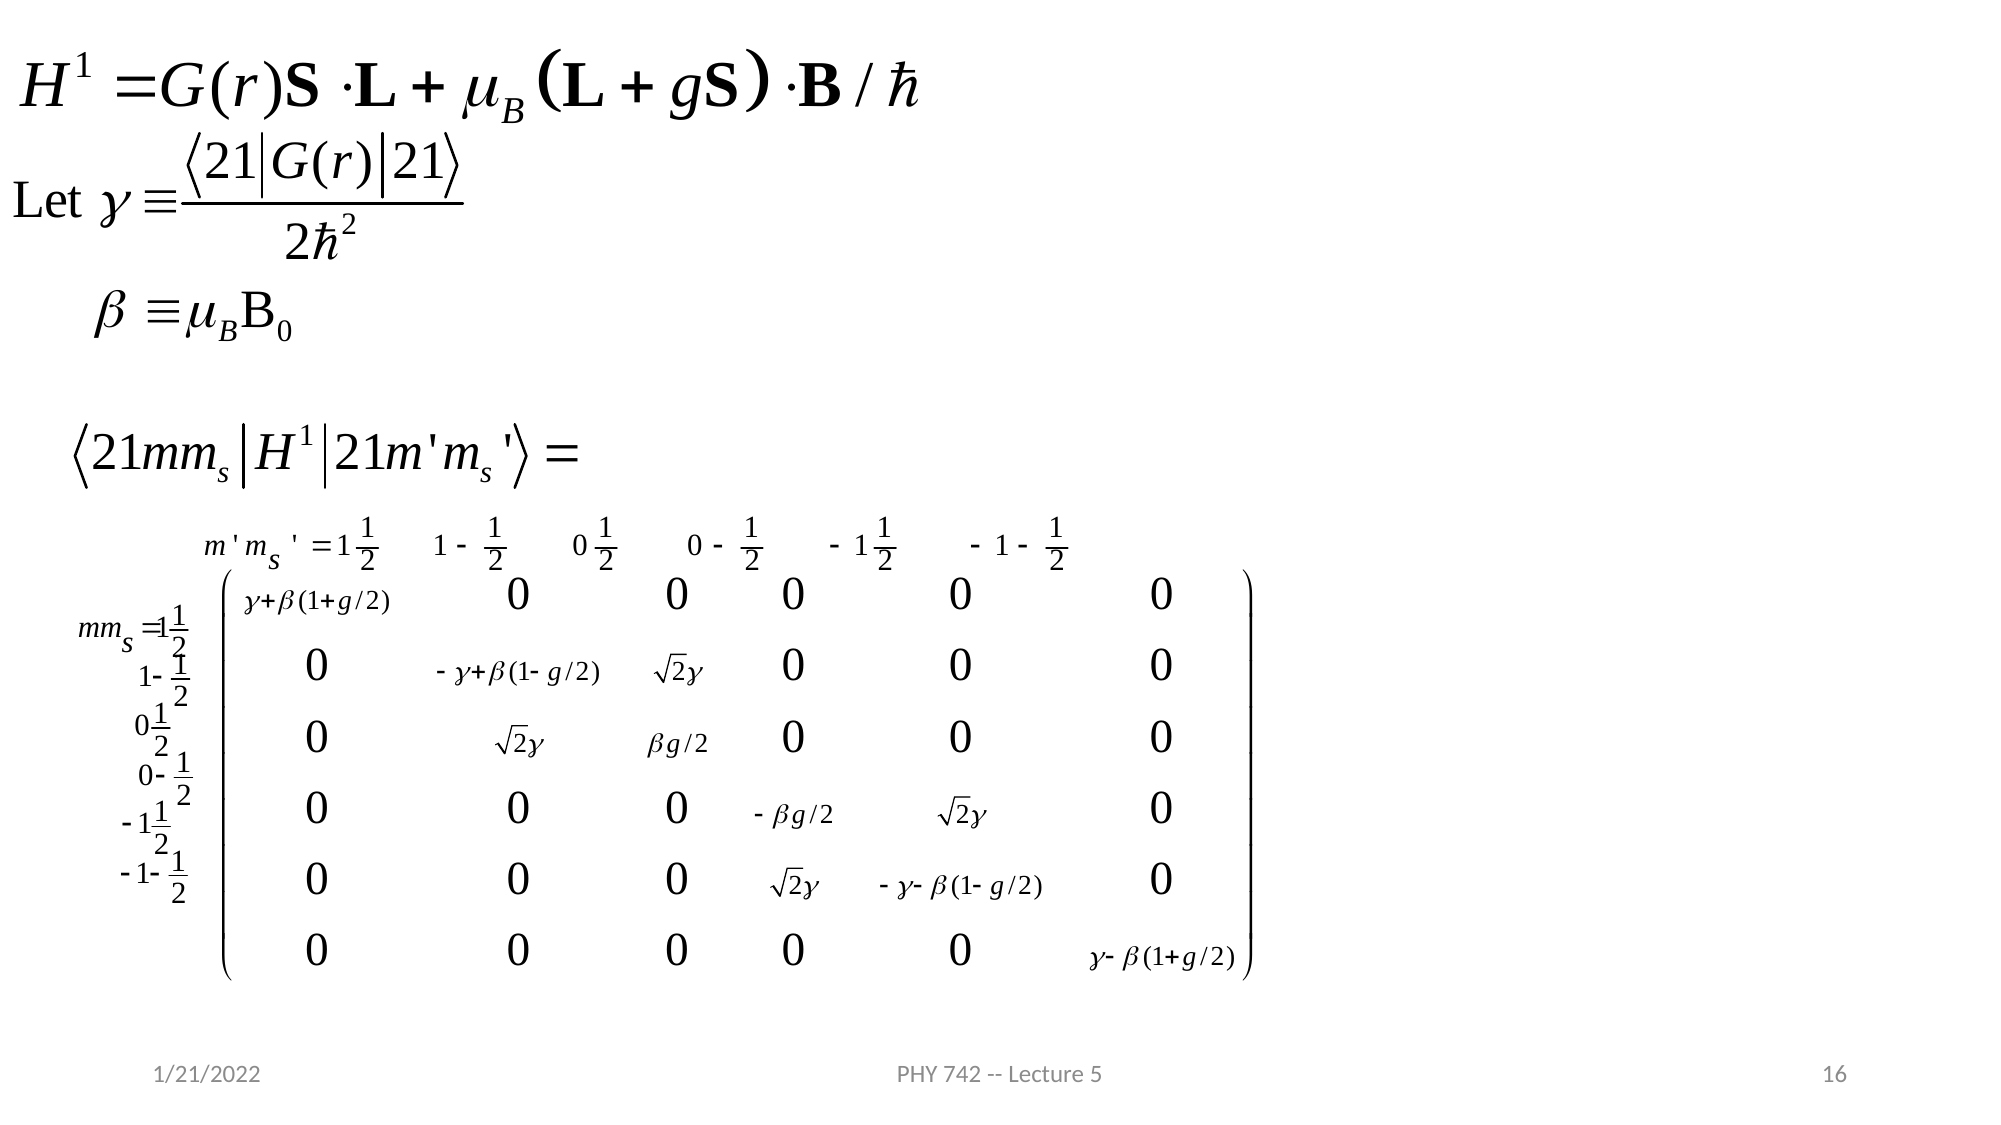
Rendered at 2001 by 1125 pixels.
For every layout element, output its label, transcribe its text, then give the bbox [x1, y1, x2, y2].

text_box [67, 351, 1076, 911]
slide_number 16 [1412, 1042, 1863, 1103]
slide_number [137, 1042, 588, 1103]
footer PHY 742 -- Lecture 5 [662, 1042, 1338, 1103]
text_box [215, 562, 1264, 988]
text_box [6, 124, 469, 350]
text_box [11, 37, 926, 140]
